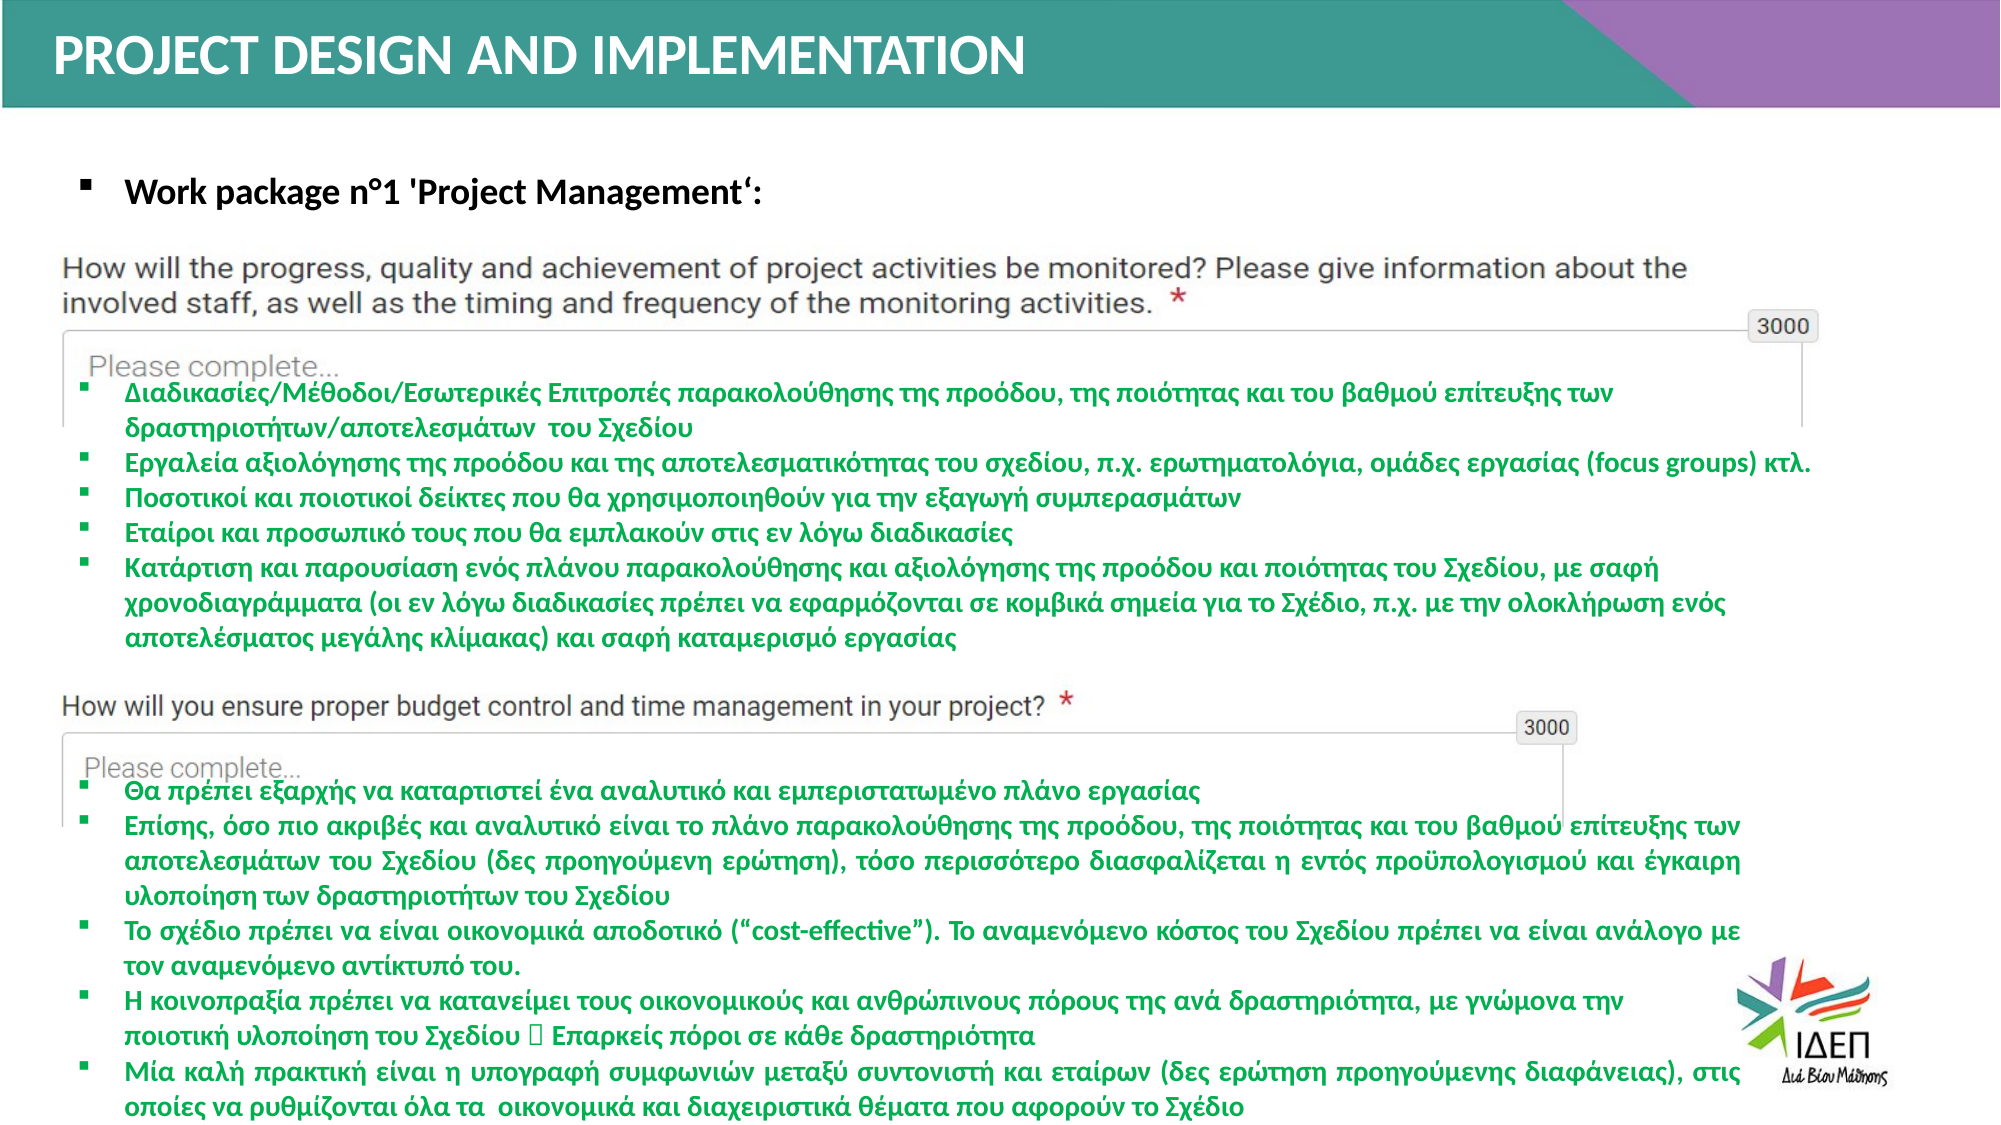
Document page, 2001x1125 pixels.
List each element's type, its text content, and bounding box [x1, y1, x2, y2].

text_box Διαδικασίες/Μέθοδοι/Εσωτερικές Επιτροπές παρακολούθησης της προόδου, της ποιότητας και του βαθμού επίτευξης των δραστηριοτήτων/αποτελεσμάτων του Σχεδίου Εργαλεία αξιολόγησης της προόδου και της αποτελεσματικότητας του σχεδίου, π.χ. ερωτηματολόγια, ομάδες εργασίας (focus groups) κτλ. Ποσοτικοί και ποιοτικοί δείκτες που θα χρησιμοποιηθούν για την εξαγωγή συμπερασμάτων Εταίροι και προσωπικό τους που θα εμπλακούν στις εν λόγω διαδικασίες Κατάρτιση και παρουσίαση ενός πλάνου παρακολούθησης και αξιολόγησης της προόδου και ποιότητας του Σχεδίου, με σαφή χρονοδιαγράμματα (οι εν λόγω διαδικασίες πρέπει να εφαρμόζονται σε κομβικά σημεία για το Σχέδιο, π.χ. με την ολοκλήρωση ενός αποτελέσματος μεγάλης κλίμακας) και σαφή καταμερισμό εργασίας [75, 371, 1900, 654]
text_box Θα πρέπει εξαρχής να καταρτιστεί ένα αναλυτικό και εμπεριστατωμένο πλάνο εργασίας Επίσης, όσο πιο ακριβές και αναλυτικό είναι το πλάνο παρακολούθησης της προόδου, της ποιότητας και του βαθμού επίτευξης των αποτελεσμάτων του Σχεδίου (δες προηγούμενη ερώτηση), τόσο περισσότερο διασφαλίζεται η εντός προϋπολογισμού και έγκαιρη υλοποίηση των δραστηριοτήτων του Σχεδίου Το σχέδιο πρέπει να είναι οικονομικά αποδοτικό (“cost-effective”). Το αναμενόμενο κόστος του Σχεδίου πρέπει να είναι ανάλογο με τον αναμενόμενο αντίκτυπό του. Η κοινοπραξία πρέπει να κατανείμει τους οικονομικούς και ανθρώπινους πόρους της ανά δραστηριότητα, με γνώμονα την ποιοτική υλοποίηση του Σχεδίου  Επαρκείς πόροι σε κάθε δραστηριότητα Μία καλή πρακτική είναι η υπογραφή συμφωνιών μεταξύ συντονιστή και εταίρων (δες ερώτηση προηγούμενης διαφάνειας), στις οποίες να ρυθμίζονται όλα τα οικονομικά και διαχειριστικά θέματα που αφορούν το Σχέδιο [75, 769, 1742, 1123]
picture [0, 0, 2000, 1125]
title PROJECT DESIGN AND IMPLEMENTATION [50, 14, 1742, 205]
text_box Work package n°1 'Project Management‘: [75, 164, 771, 212]
